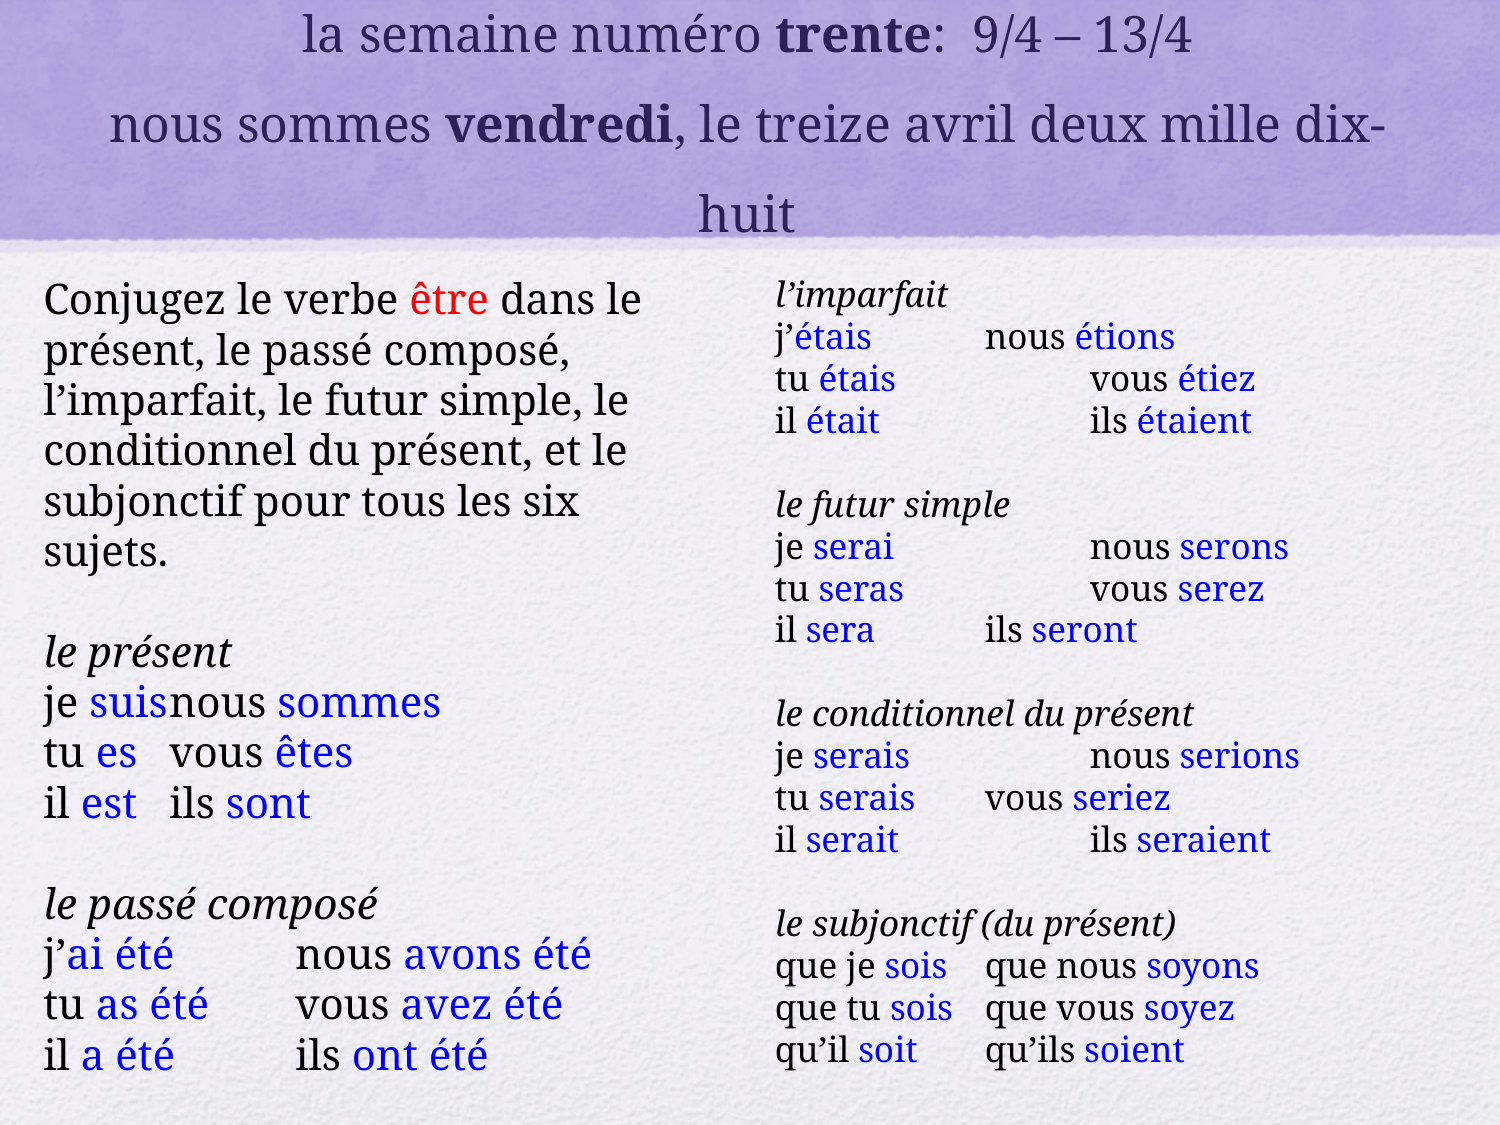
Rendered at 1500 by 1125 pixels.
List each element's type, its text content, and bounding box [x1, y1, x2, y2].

list Conjugez le verbe être dans le présent, le passé composé, l’imparfait, le futur simple, le conditionnel du présent, et le subjonctif pour tous les six sujets. le présent je suis nous sommes tu es vous êtes il est ils sont le passé composé j’ai été nous avons été tu as été vous avez été il a été ils ont été [28, 265, 715, 1089]
title la semaine numéro trente: 9/4 – 13/4 nous sommes vendredi, le treize avril deux mille dix-huit [51, 6, 1444, 209]
picture [0, 225, 1500, 1125]
list l’imparfait j’étais nous étions tu étais vous étiez il était ils étaient le futur simple je serai nous serons tu seras vous serez il sera ils seront le conditionnel du présent je serais nous serions tu serais vous seriez il serait ils seraient le subjonctif (du présent) que je sois que nous soyons que tu sois que vous soyez qu’il soit qu’ils soient [759, 265, 1463, 1089]
